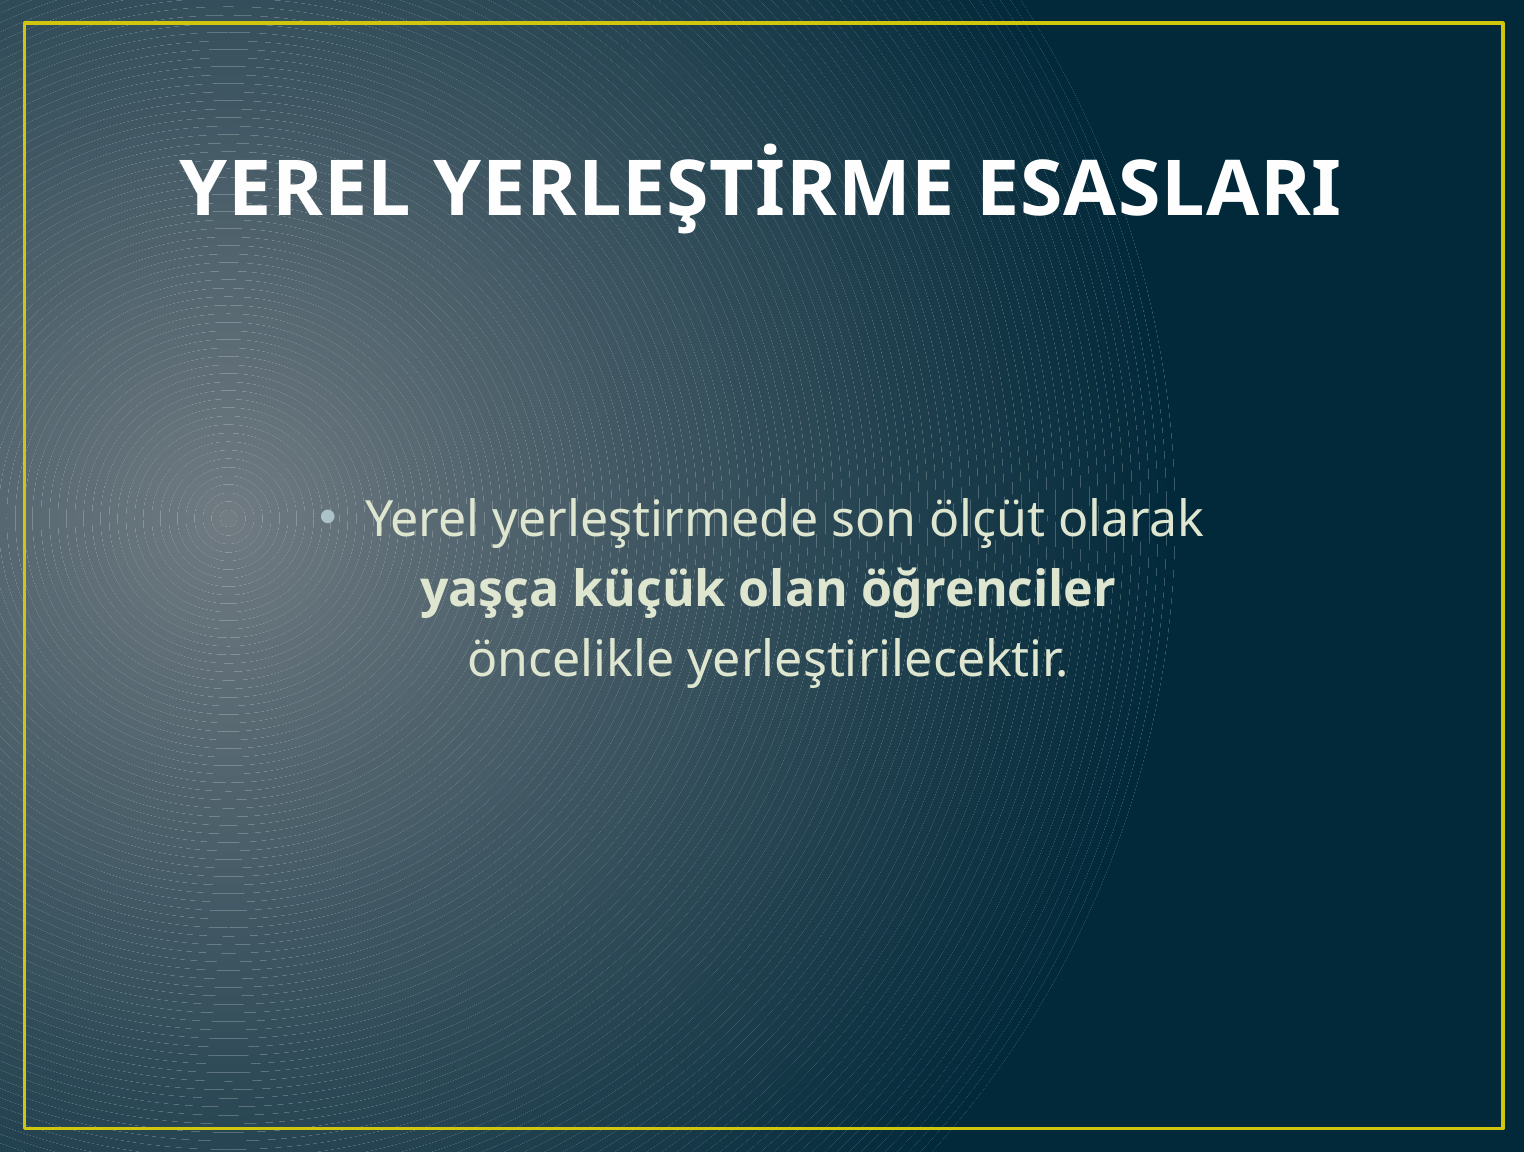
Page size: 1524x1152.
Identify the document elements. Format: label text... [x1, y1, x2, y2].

list Yerel yerleştirmede son ölçüt olarak yaşça küçük olan öğrenciler öncelikle yerleştirilecektir. [76, 268, 1448, 1029]
title YEREL YERLEŞTİRME ESASLARI [76, 46, 1448, 239]
